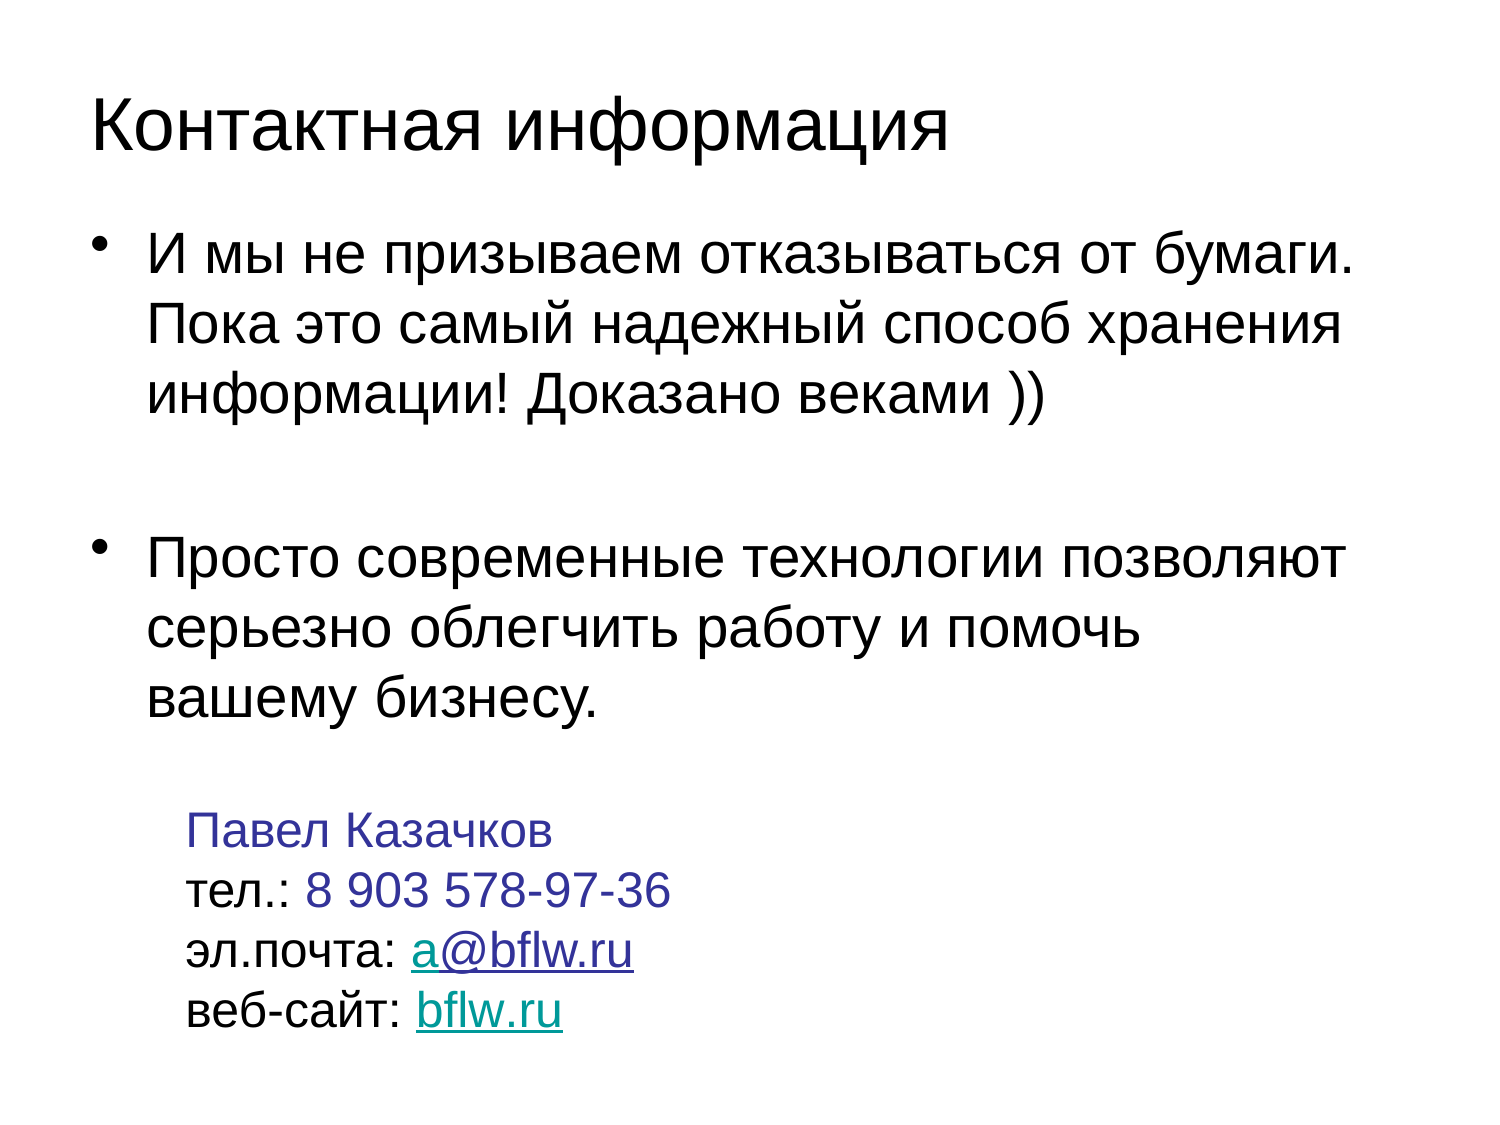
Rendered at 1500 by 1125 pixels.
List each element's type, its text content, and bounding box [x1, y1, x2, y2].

title Контактная информация [74, 44, 1426, 197]
list И мы не призываем отказываться от бумаги. Пока это самый надежный способ хранения информации! Доказано веками )) Просто современные технологии позволяют серьезно облегчить работу и помочь вашему бизнесу. [74, 207, 1448, 769]
text_box Павел Казачков тел.: 8 903 578-97-36 эл.почта: a@bflw.ru веб-сайт: bflw.ru [170, 790, 687, 1045]
